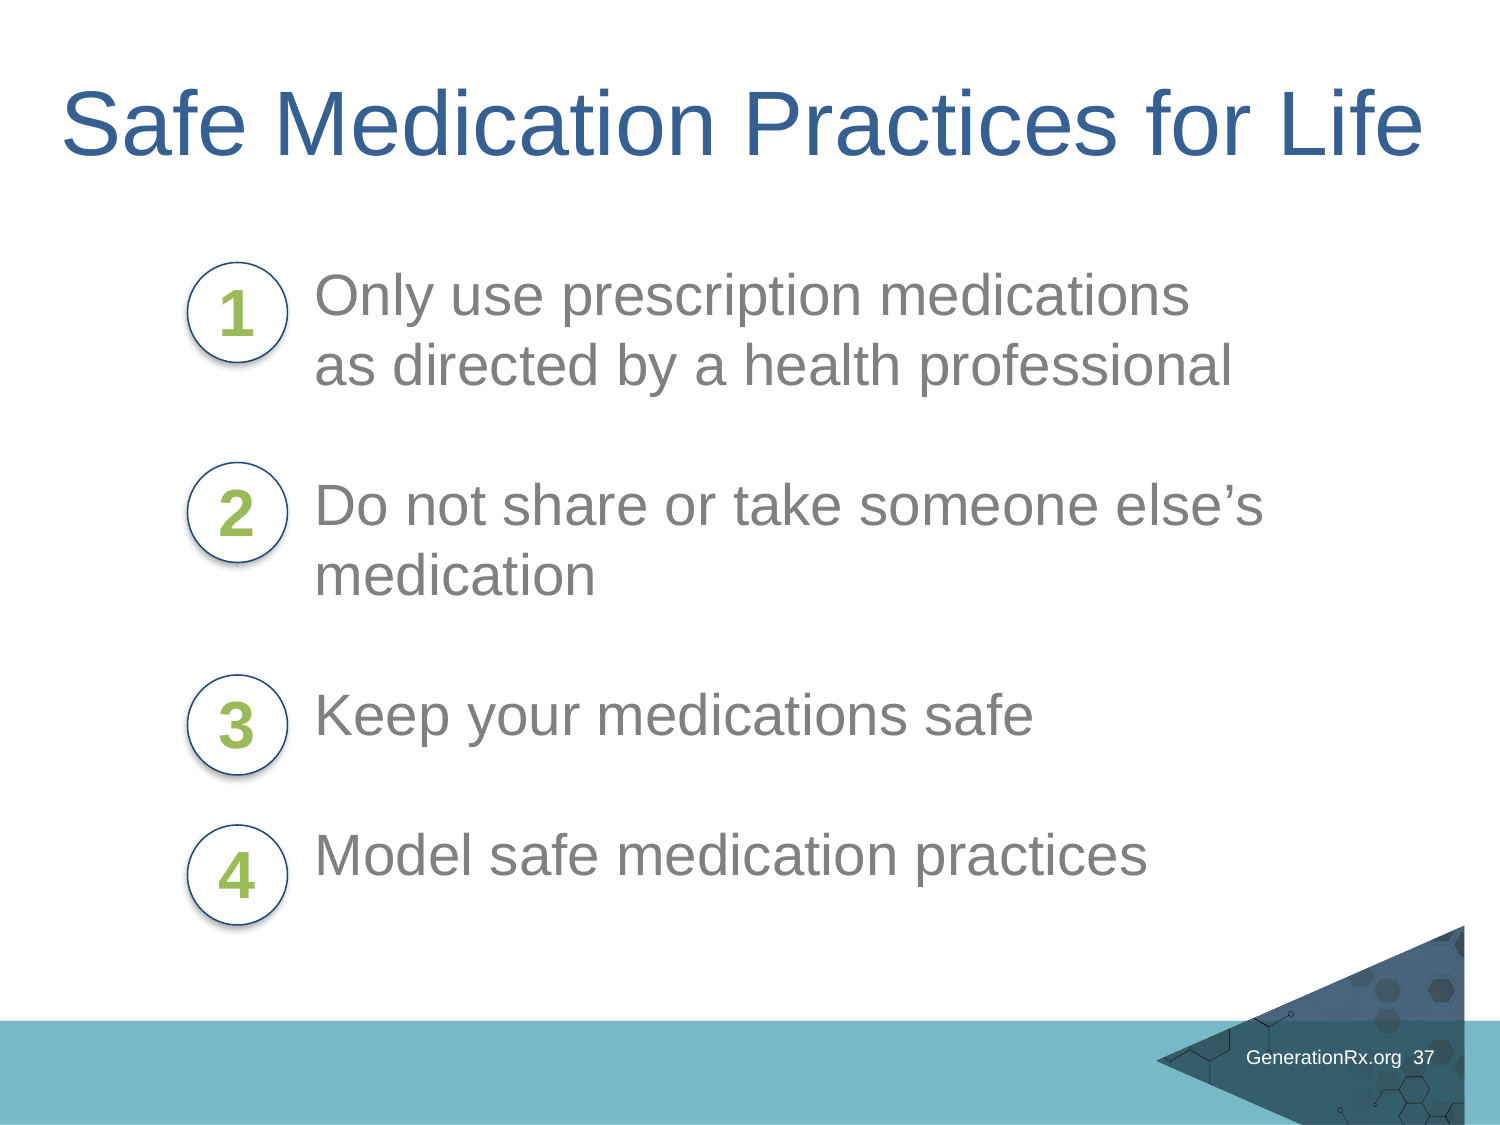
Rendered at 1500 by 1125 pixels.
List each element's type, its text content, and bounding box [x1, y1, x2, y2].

text_box [215, 358, 260, 364]
slide_number GenerationRx.org 37 [1187, 1037, 1450, 1088]
text_box 1 [187, 262, 288, 358]
text_box Only use prescription medications as directed by a health professional Do not share or take someone else’s medication Keep your medications safe Model safe medication practices [300, 249, 1500, 850]
picture [0, 921, 1500, 1125]
text_box [214, 920, 261, 926]
text_box 4 [187, 824, 288, 920]
text_box [214, 770, 261, 776]
text_box 3 [187, 674, 288, 770]
text_box 2 [187, 462, 288, 558]
text_box [215, 558, 260, 564]
text_box Safe Medication Practices for Life [37, 24, 1450, 213]
